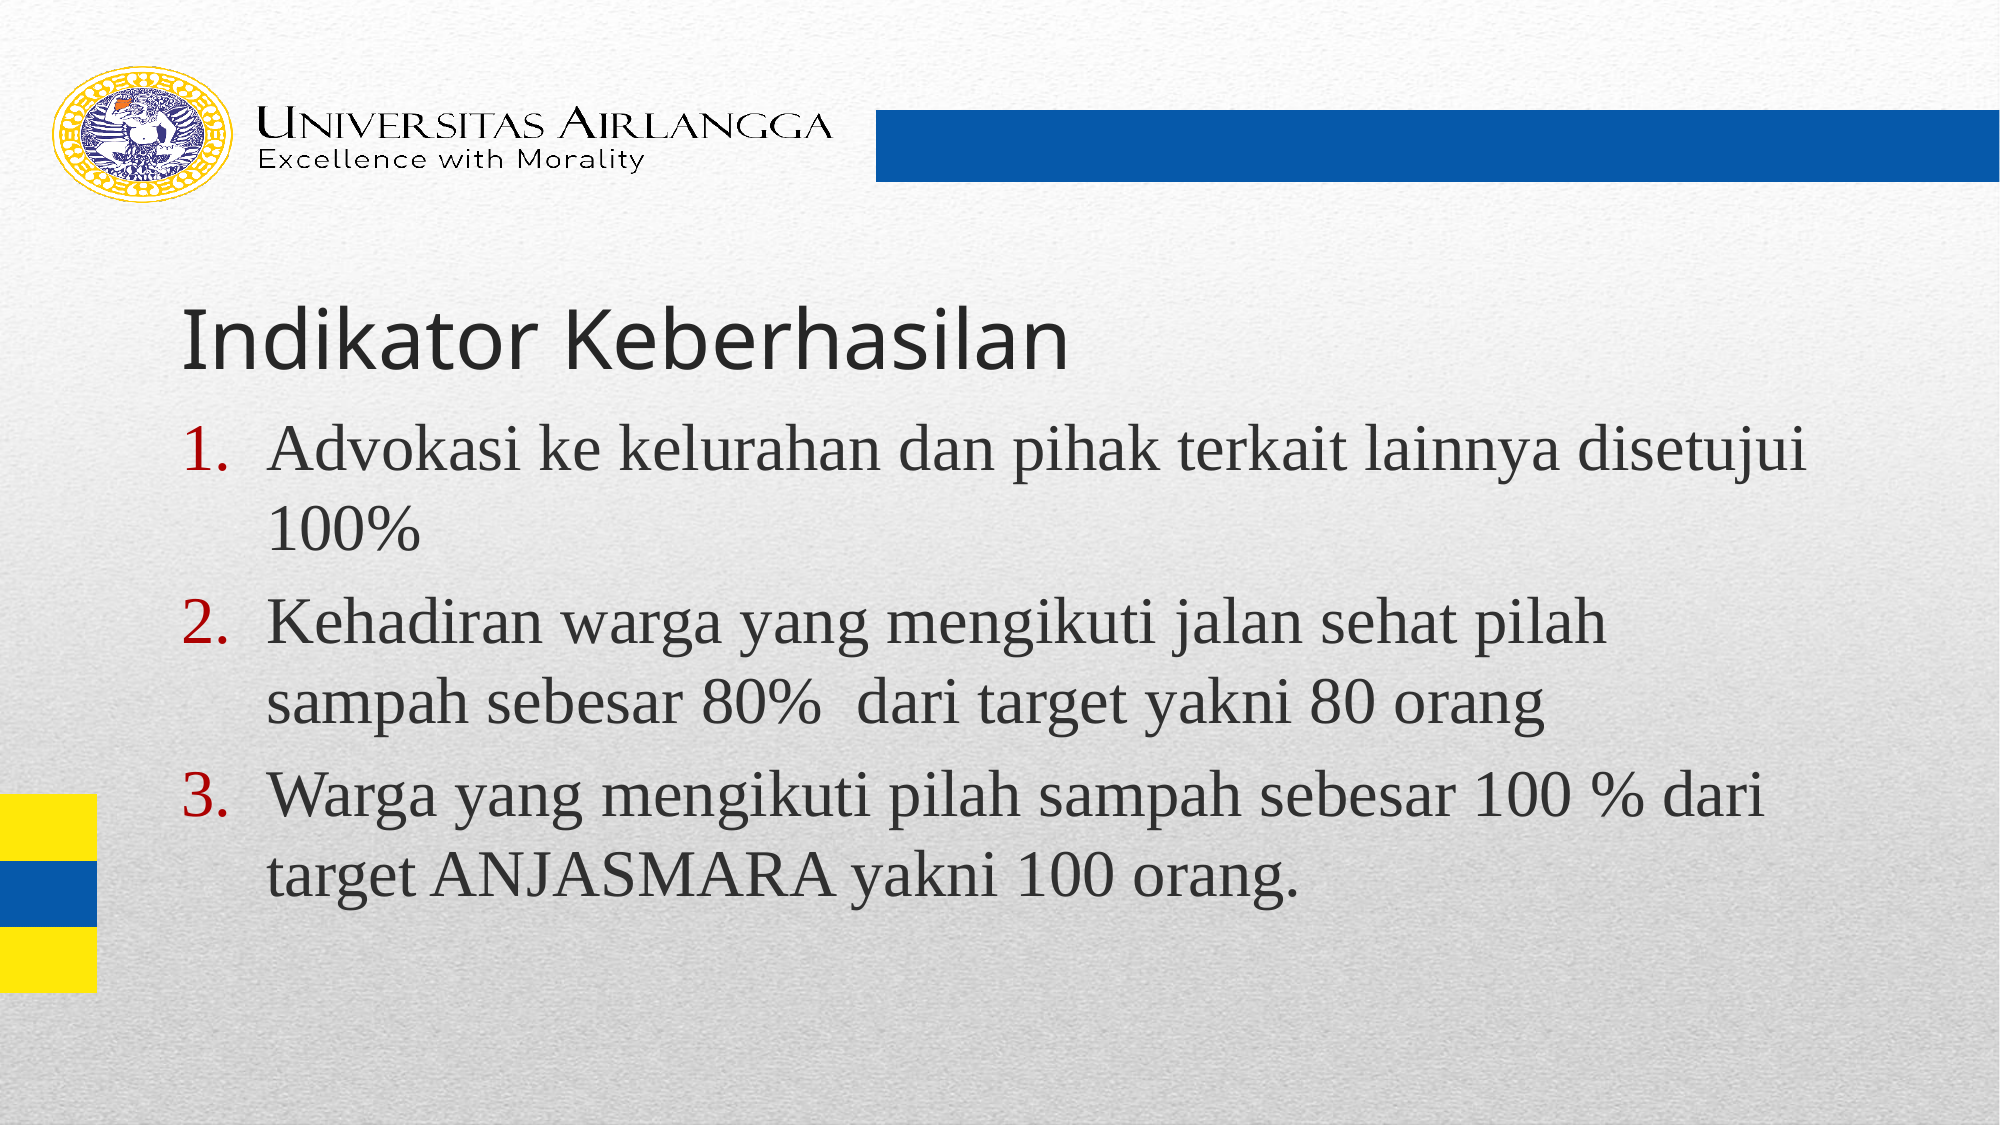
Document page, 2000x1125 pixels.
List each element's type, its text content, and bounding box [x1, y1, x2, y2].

picture [0, 0, 2000, 1125]
list Advokasi ke kelurahan dan pihak terkait lainnya disetujui 100% Kehadiran warga yang mengikuti jalan sehat pilah sampah sebesar 80% dari target yakni 80 orang Warga yang mengikuti pilah sampah sebesar 100 % dari target ANJASMARA yakni 100 orang. [166, 414, 1833, 993]
title Indikator Keberhasilan [166, 256, 1833, 394]
